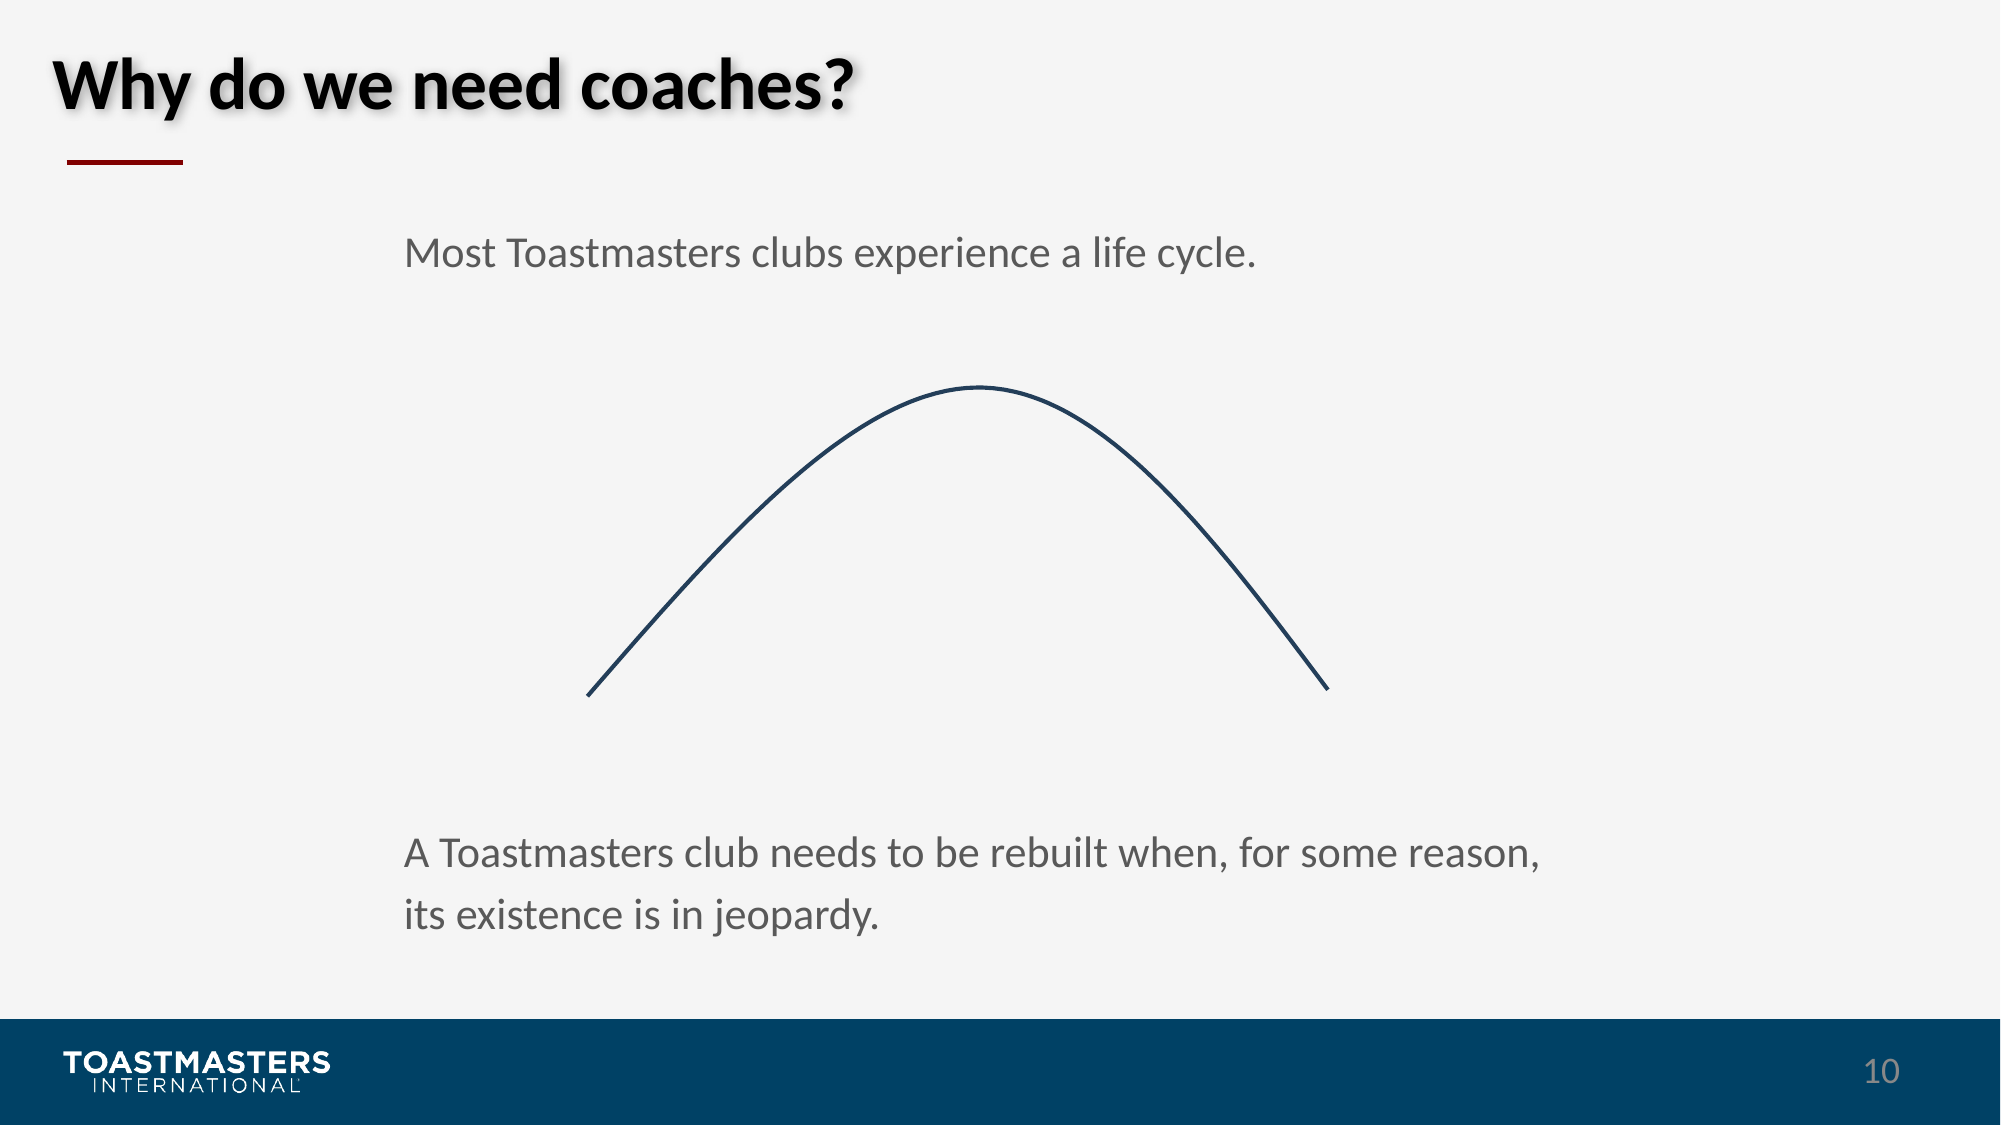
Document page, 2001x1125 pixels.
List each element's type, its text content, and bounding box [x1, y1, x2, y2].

slide_number 10 [1440, 1046, 1900, 1125]
text_box Most Toastmasters clubs experience a life cycle. [401, 221, 1277, 276]
text_box Why do we need coaches? [37, 0, 1850, 175]
picture [51, 1036, 343, 1103]
text_box A Toastmasters club needs to be rebuilt when, for some reason, its existence is in jeopardy. [401, 809, 1566, 938]
text_box [587, 387, 1328, 697]
